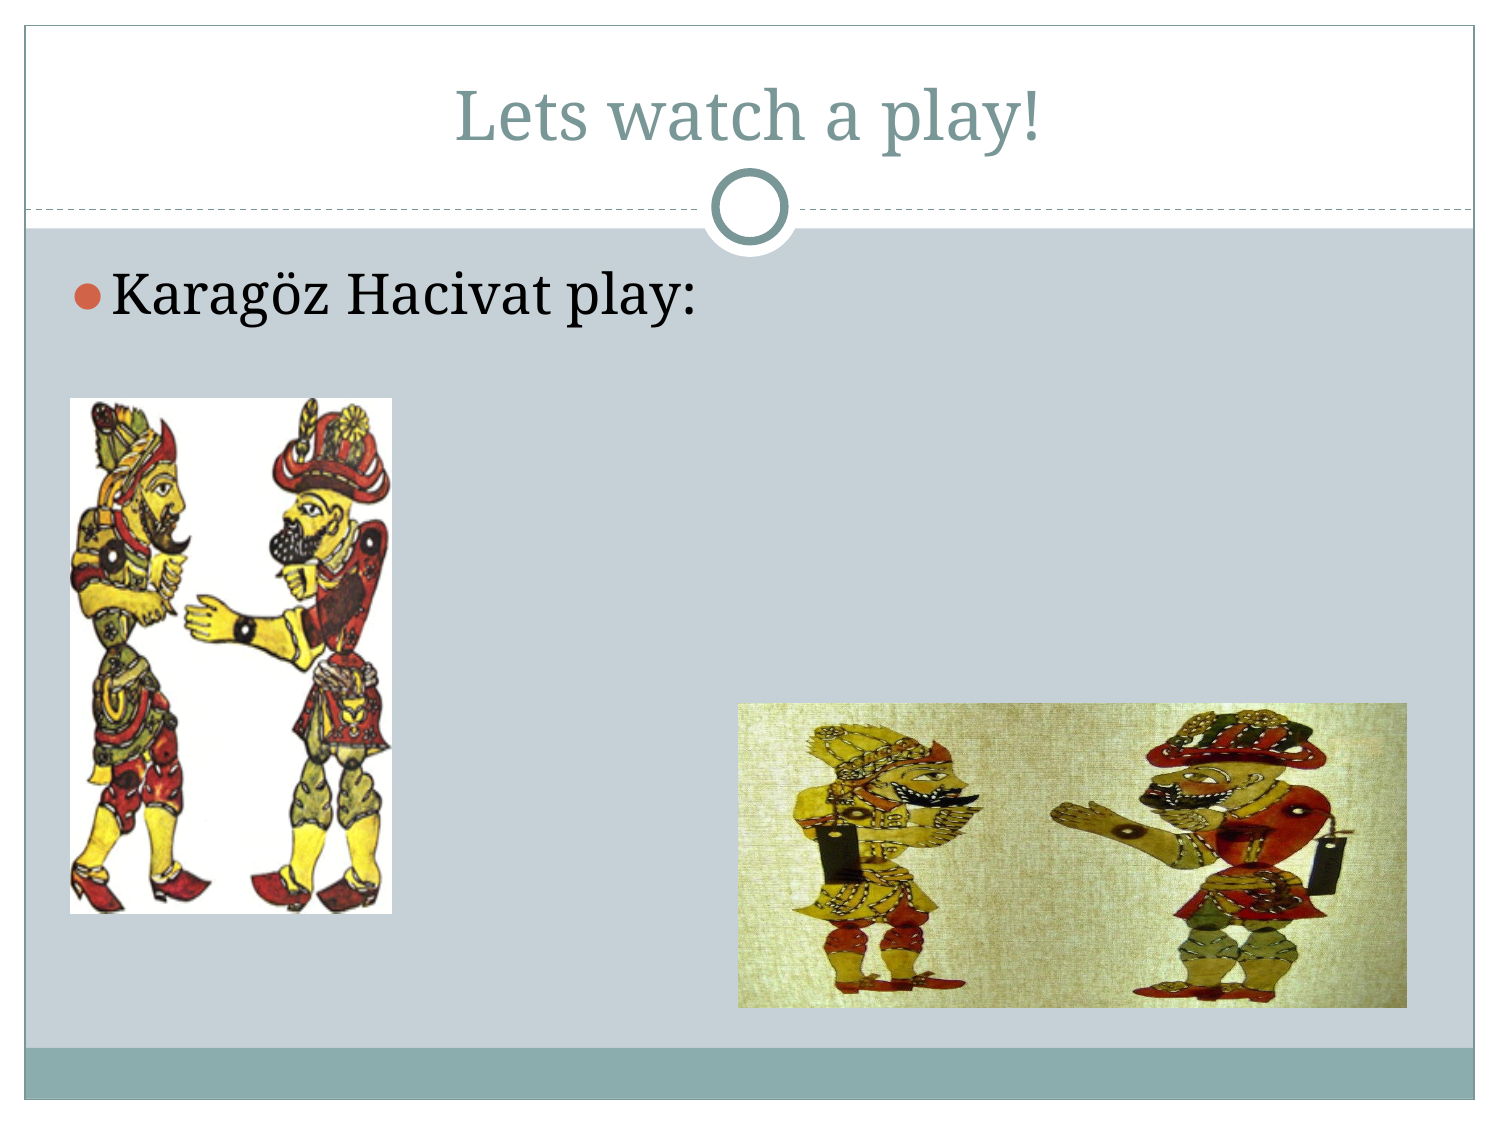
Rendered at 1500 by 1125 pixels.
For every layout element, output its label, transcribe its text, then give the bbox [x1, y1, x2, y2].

picture [70, 398, 392, 915]
title Lets watch a play! [49, 37, 1450, 162]
picture [738, 702, 1407, 1008]
list Karagöz Hacivat play: [49, 250, 1445, 1001]
